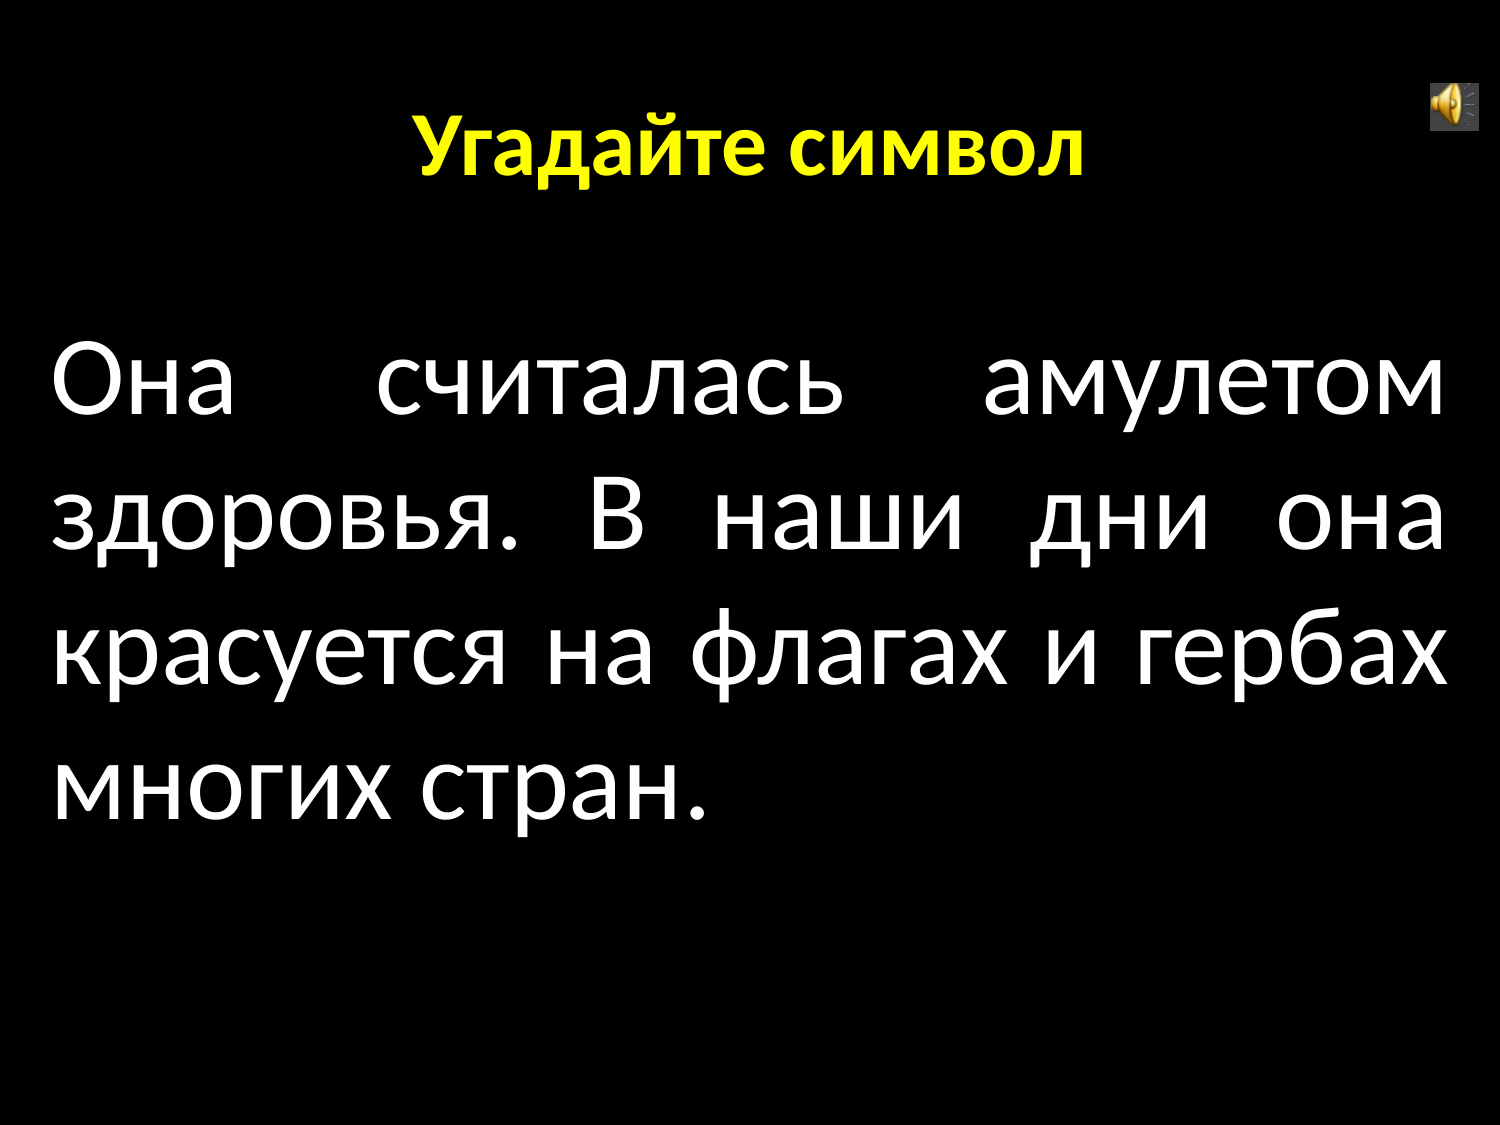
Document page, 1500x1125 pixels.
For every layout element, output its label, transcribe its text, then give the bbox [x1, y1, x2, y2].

title Угадайте символ [75, 45, 1425, 233]
picture [1429, 81, 1480, 133]
text_box Она считалась амулетом здоровья. В наши дни она красуется на флагах и гербах многих стран. [35, 294, 1465, 850]
